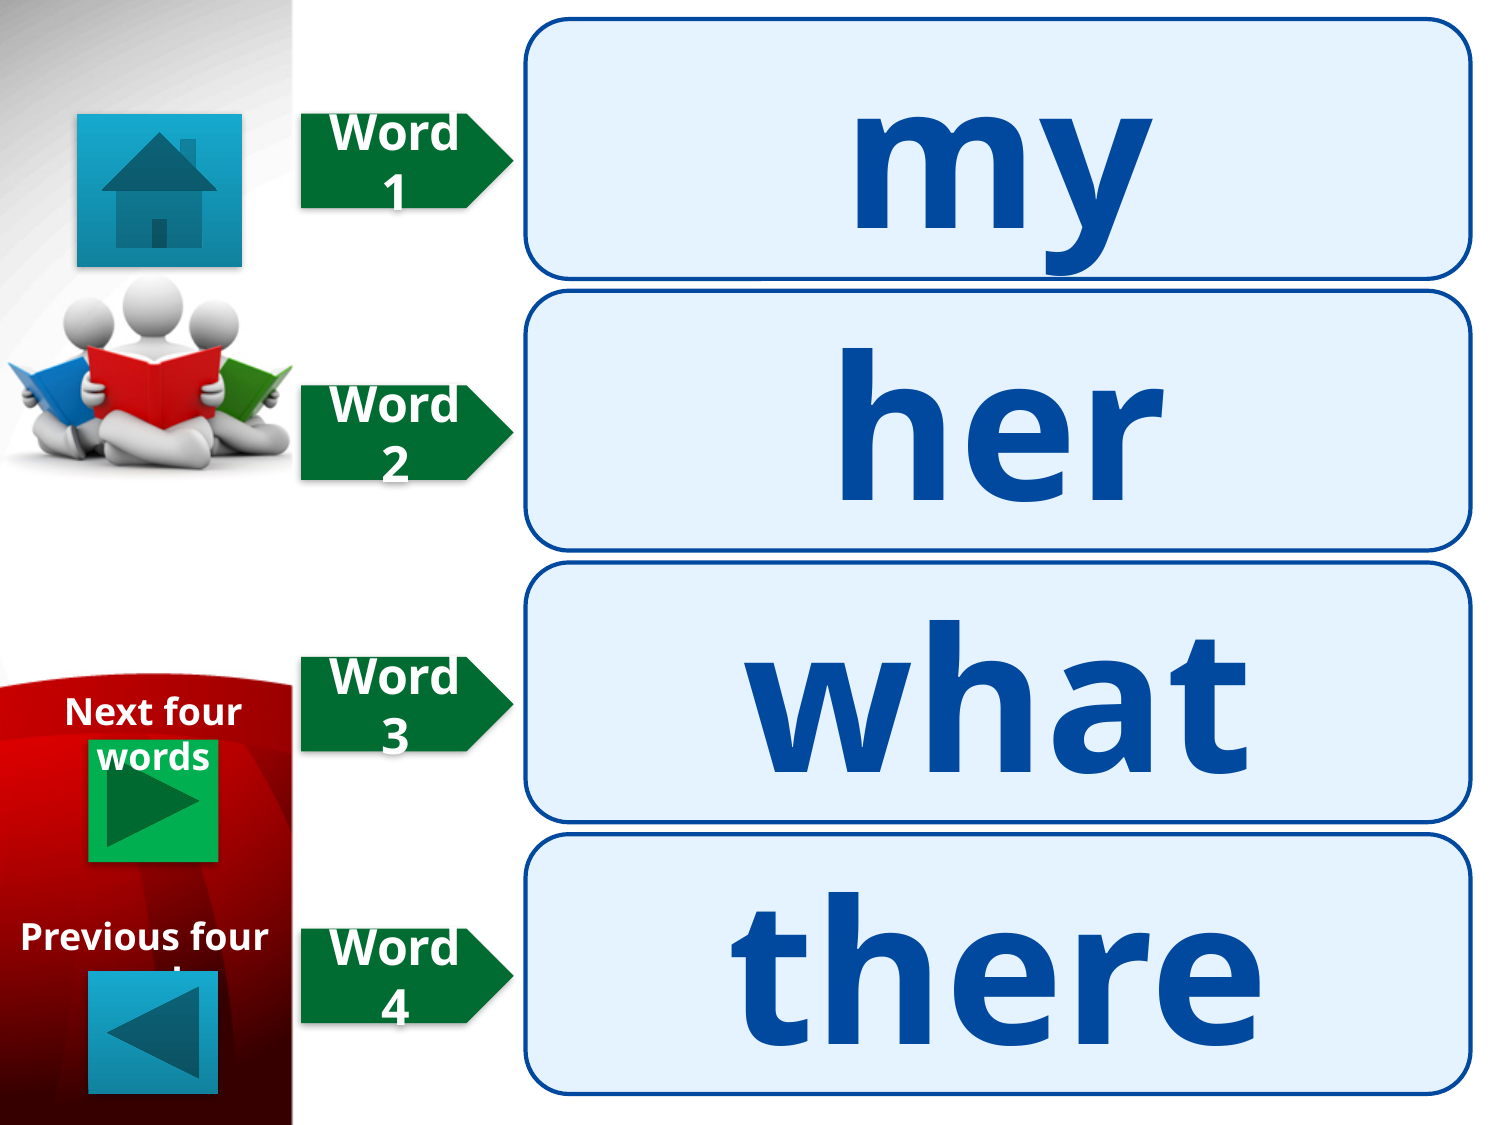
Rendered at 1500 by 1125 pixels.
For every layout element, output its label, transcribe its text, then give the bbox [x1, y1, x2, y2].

text_box Word 2 [301, 385, 514, 480]
text_box Word 4 [301, 928, 514, 1024]
picture [0, 0, 1500, 1125]
text_box my [523, 16, 1473, 282]
text_box what [523, 560, 1473, 825]
text_box her [523, 288, 1473, 553]
text_box [76, 113, 243, 268]
text_box [88, 971, 219, 1094]
text_box Next four words [41, 680, 266, 786]
text_box Previous four words [0, 905, 290, 1010]
text_box [88, 786, 219, 863]
text_box Word 1 [301, 113, 514, 209]
text_box Word 3 [301, 656, 514, 752]
text_box there [523, 832, 1473, 1097]
